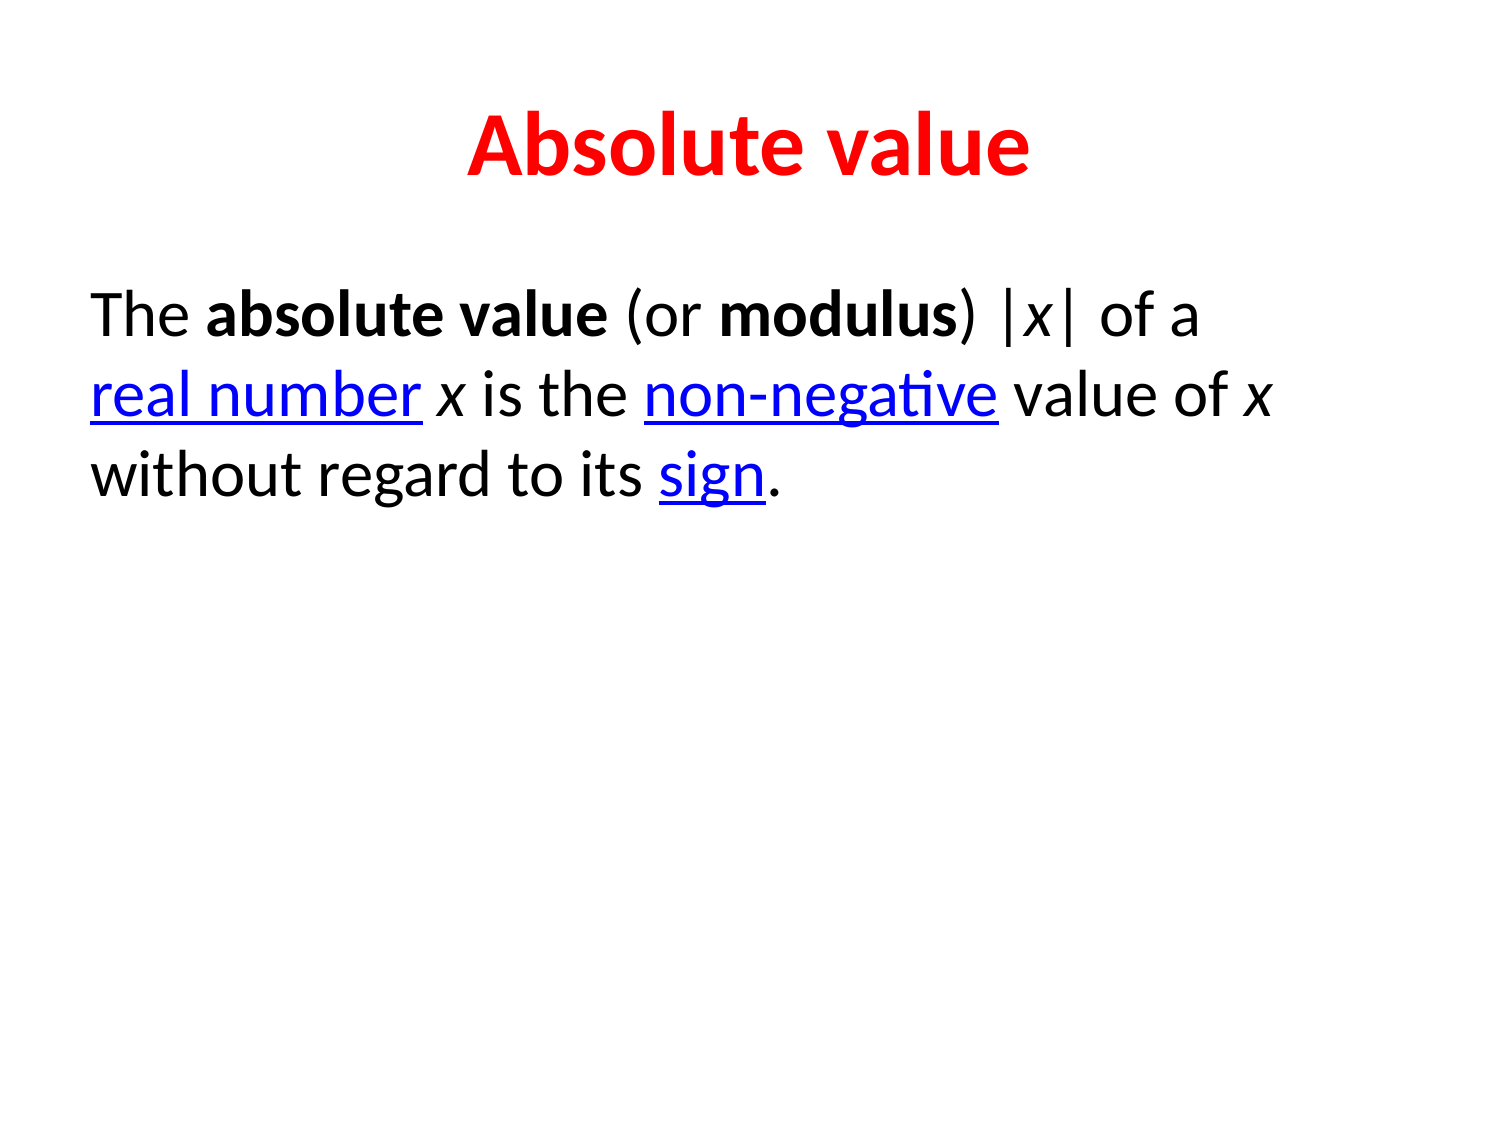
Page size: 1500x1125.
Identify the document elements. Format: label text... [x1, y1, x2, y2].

title Absolute value [75, 45, 1425, 233]
list The absolute value (or modulus) |x| of a real number x is the non-negative value of x without regard to its sign. [75, 262, 1425, 1005]
